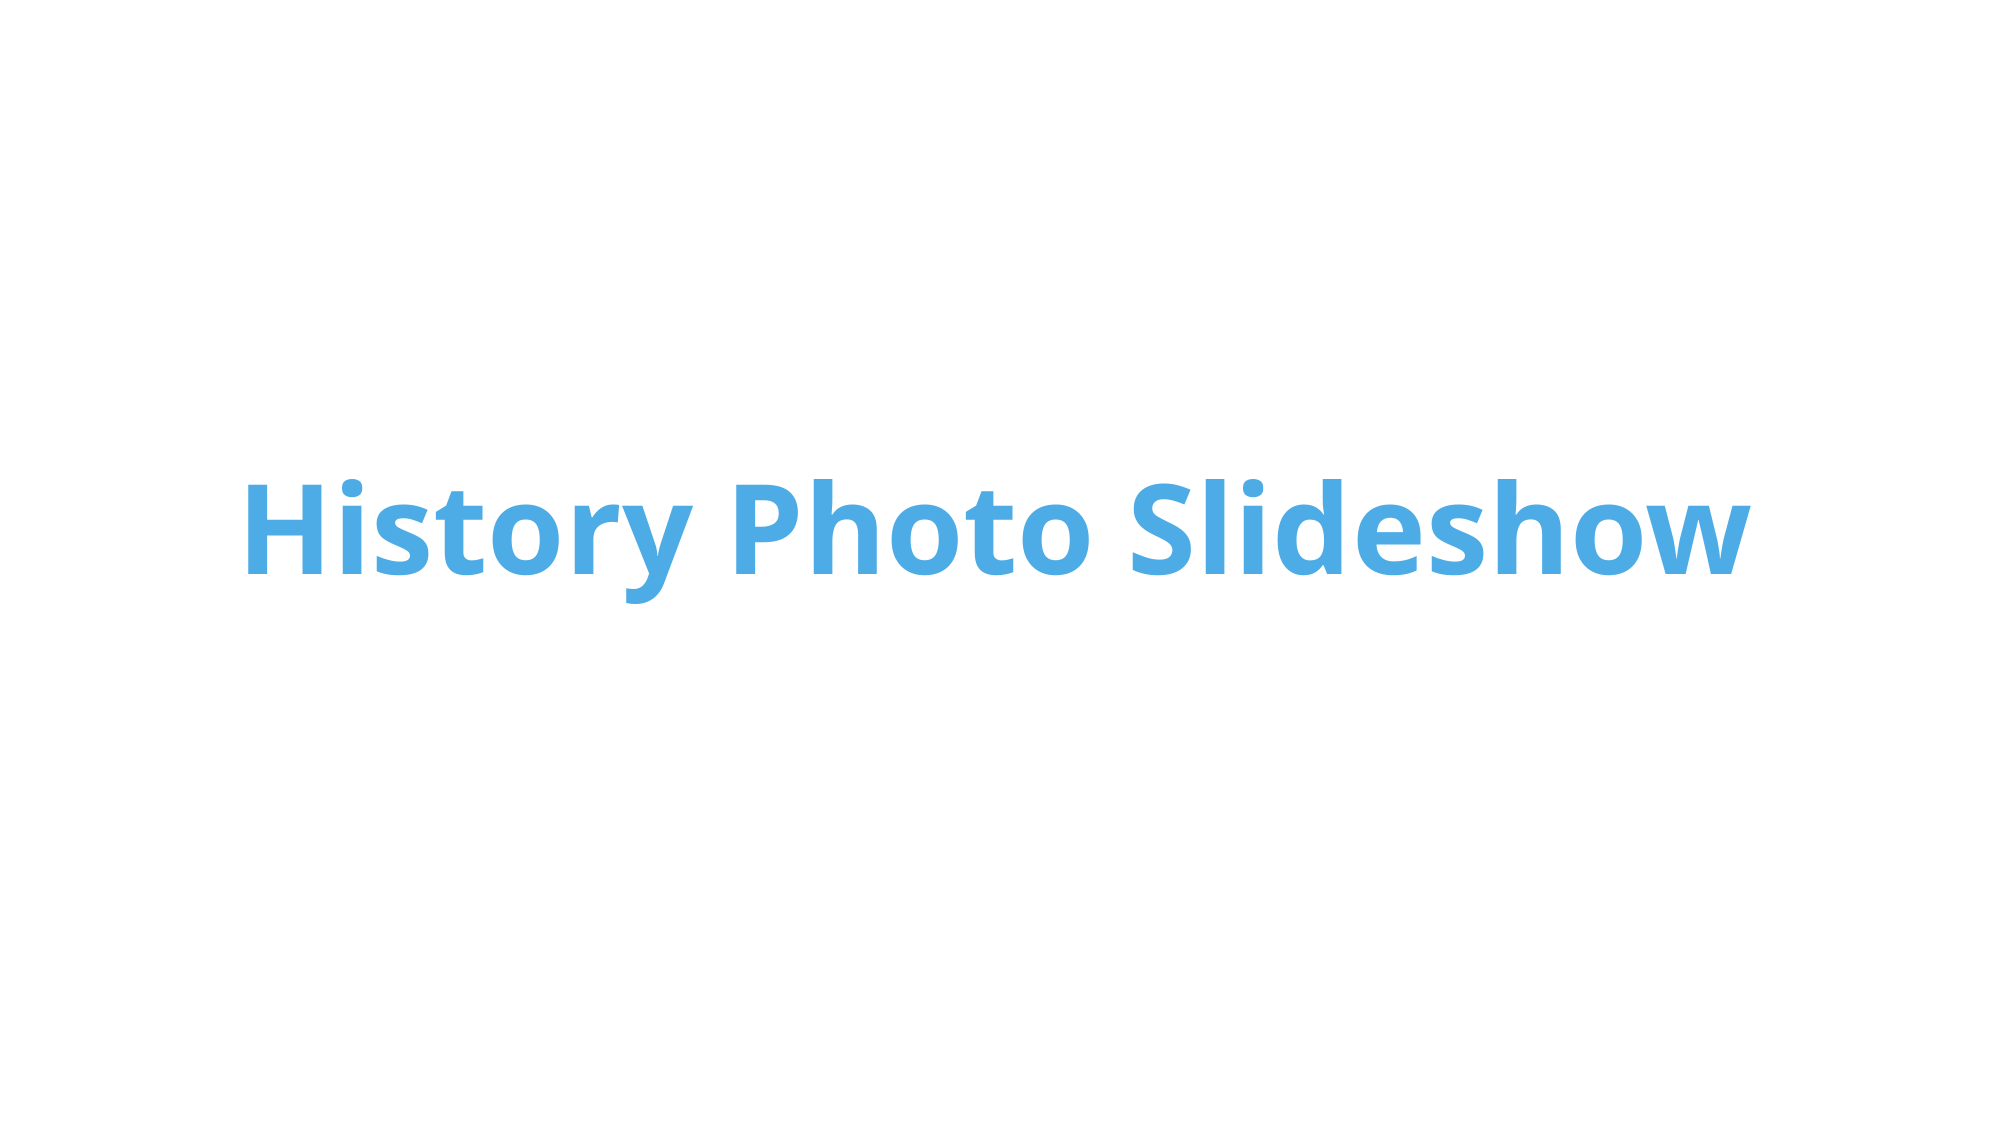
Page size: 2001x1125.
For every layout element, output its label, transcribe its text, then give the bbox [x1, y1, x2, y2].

text_box History Photo Slideshow [222, 441, 1769, 607]
